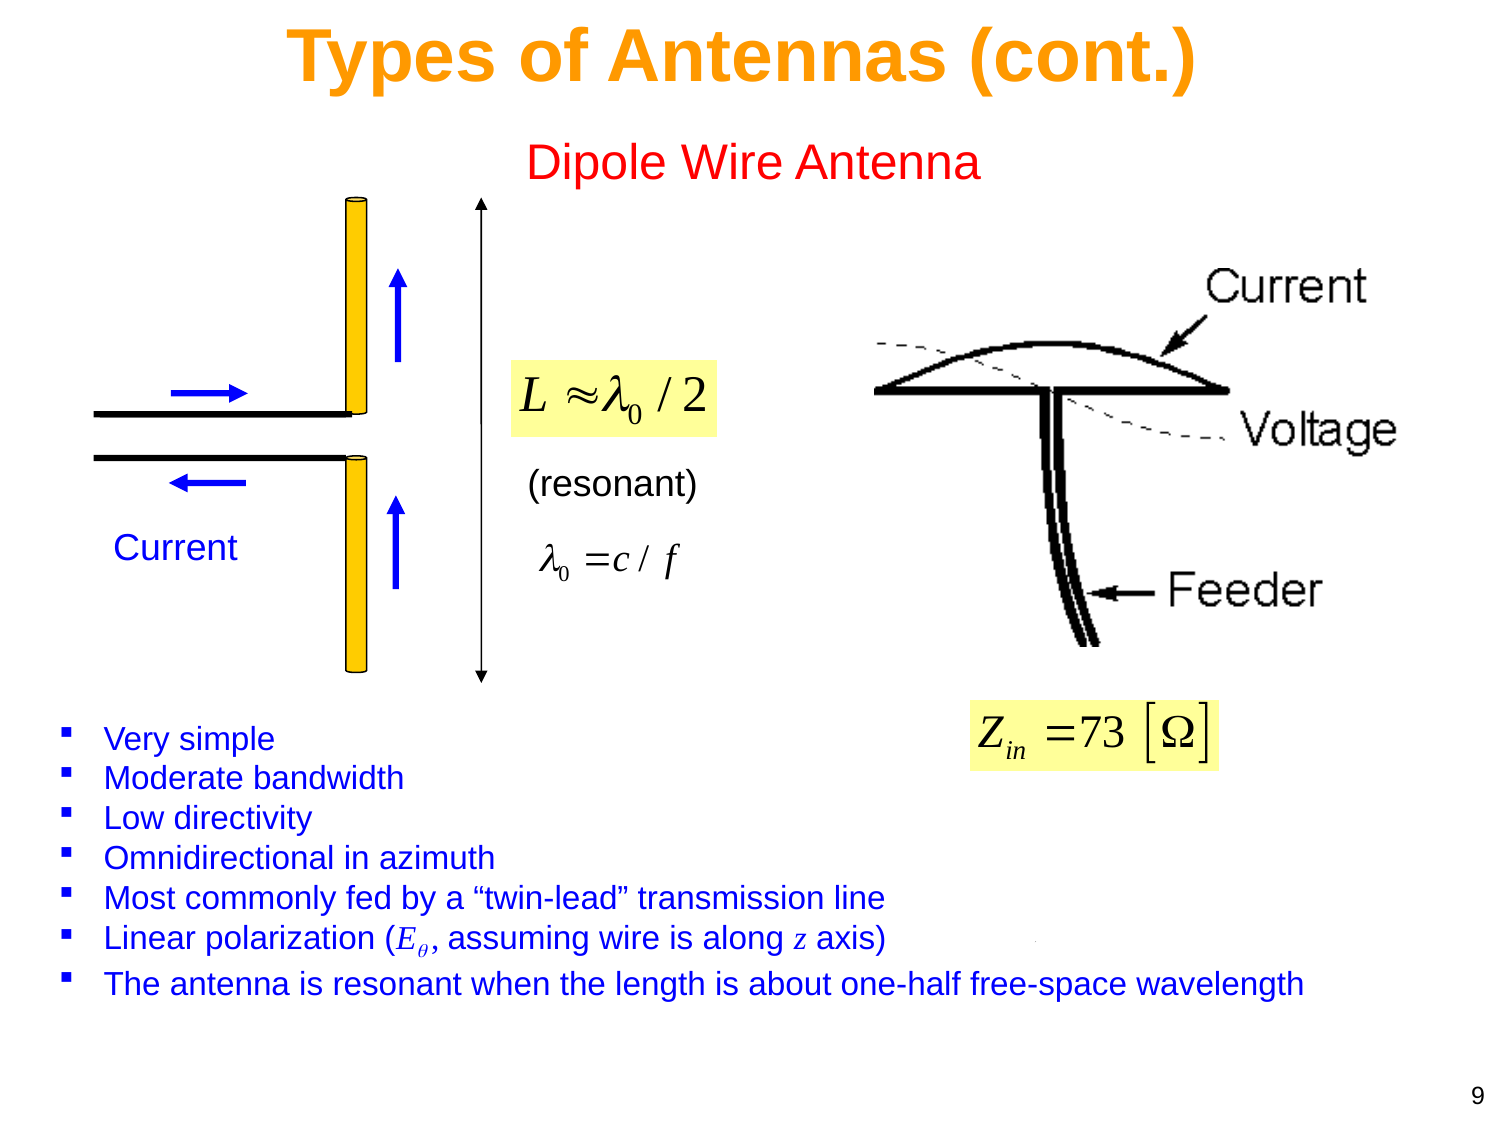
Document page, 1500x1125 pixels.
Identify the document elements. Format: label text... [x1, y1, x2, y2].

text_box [532, 532, 692, 592]
slide_number 9 [1149, 1065, 1500, 1125]
text_box Types of Antennas (cont.) [45, 9, 1419, 95]
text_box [969, 700, 1220, 771]
picture [873, 267, 1398, 648]
text_box Very simple Moderate bandwidth Low directivity Omnidirectional in azimuth Most commonly fed by a “twin-lead” transmission line Linear polarization (E , assuming wire is along z axis) The antenna is resonant when the length is about one-half free-space wavelength [44, 709, 1322, 1009]
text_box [93, 197, 718, 684]
text_box Dipole Wire Antenna [511, 122, 996, 198]
